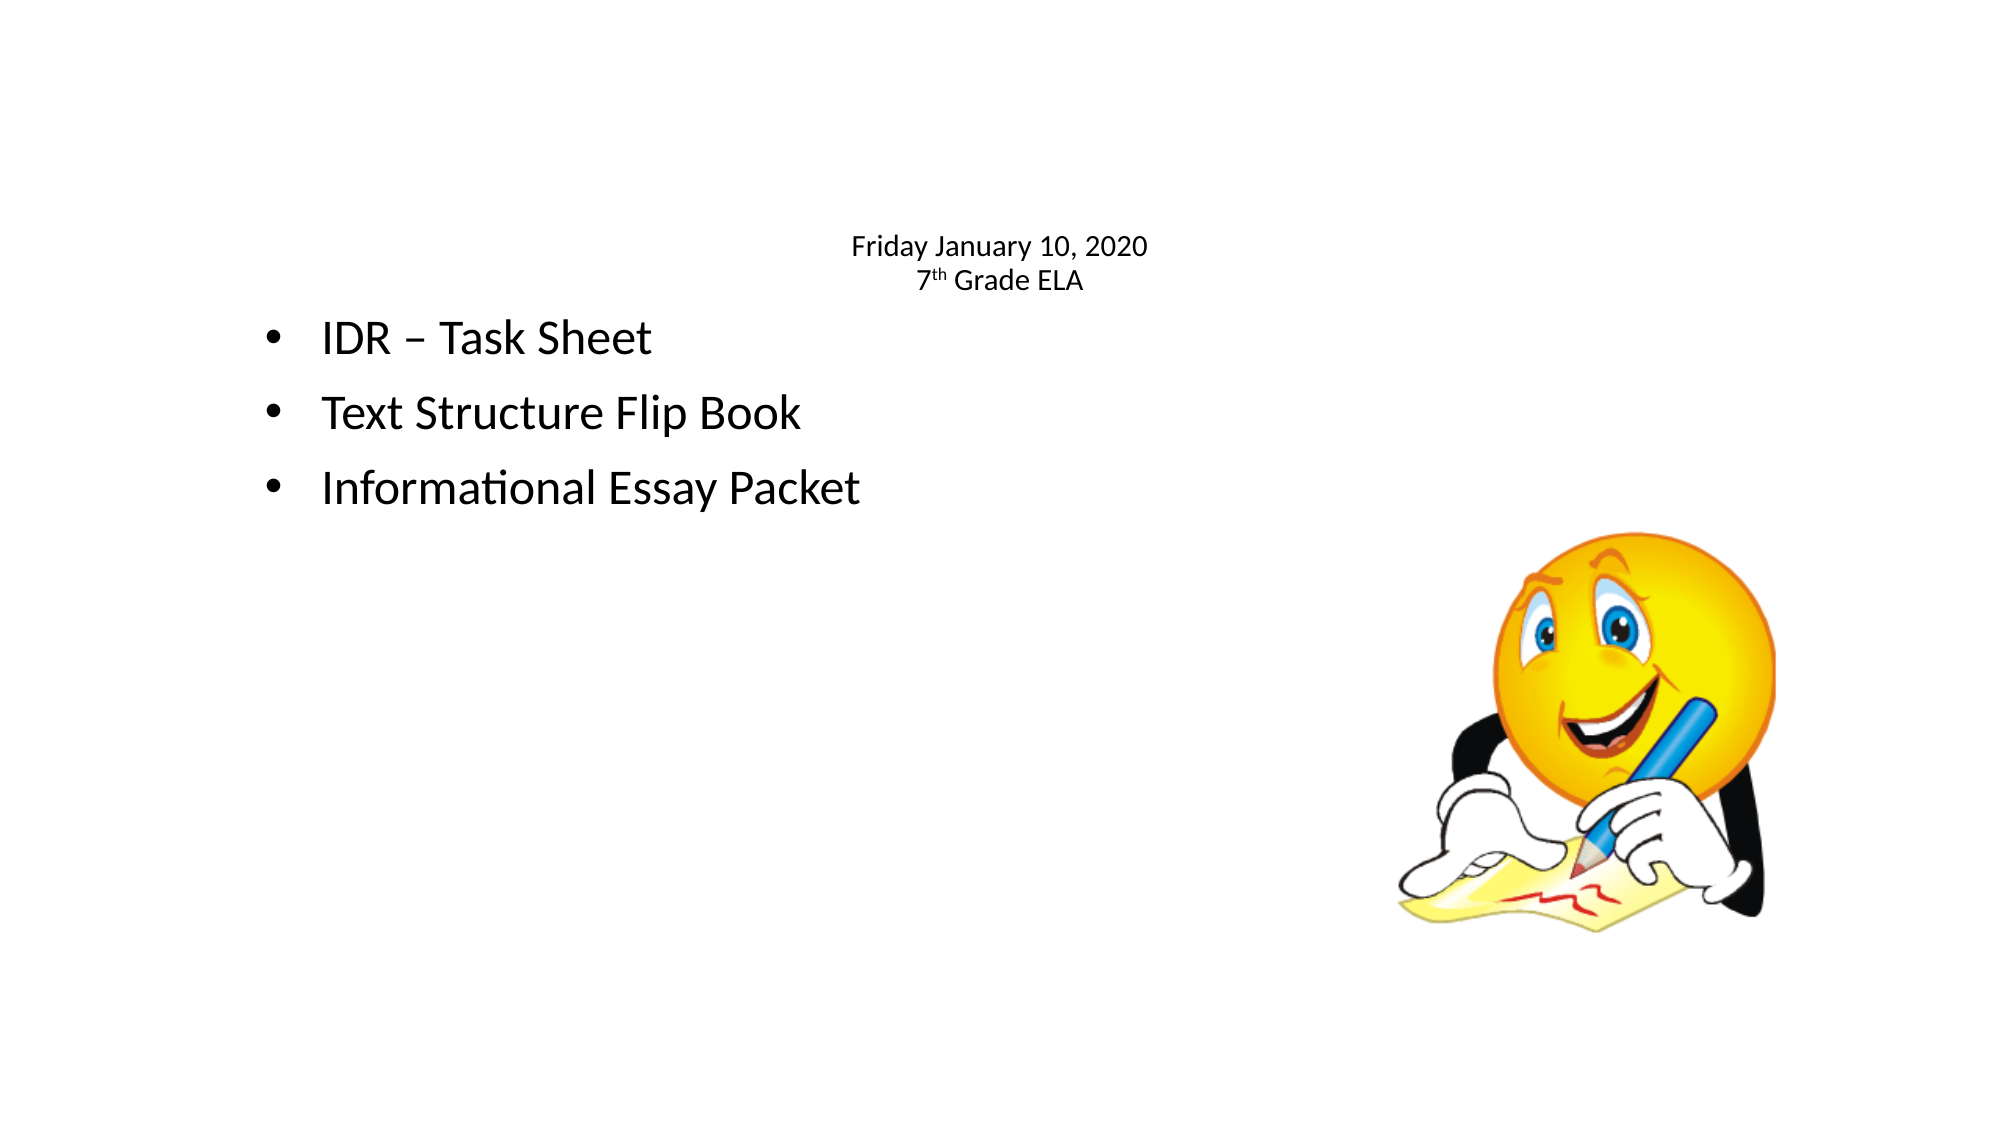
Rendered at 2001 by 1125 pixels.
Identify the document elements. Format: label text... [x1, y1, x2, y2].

picture [1377, 518, 1823, 950]
subtitle IDR – Task Sheet Text Structure Flip Book Informational Essay Packet [249, 304, 1750, 863]
title Friday January 10, 2020 7th Grade ELA [249, 184, 1750, 304]
